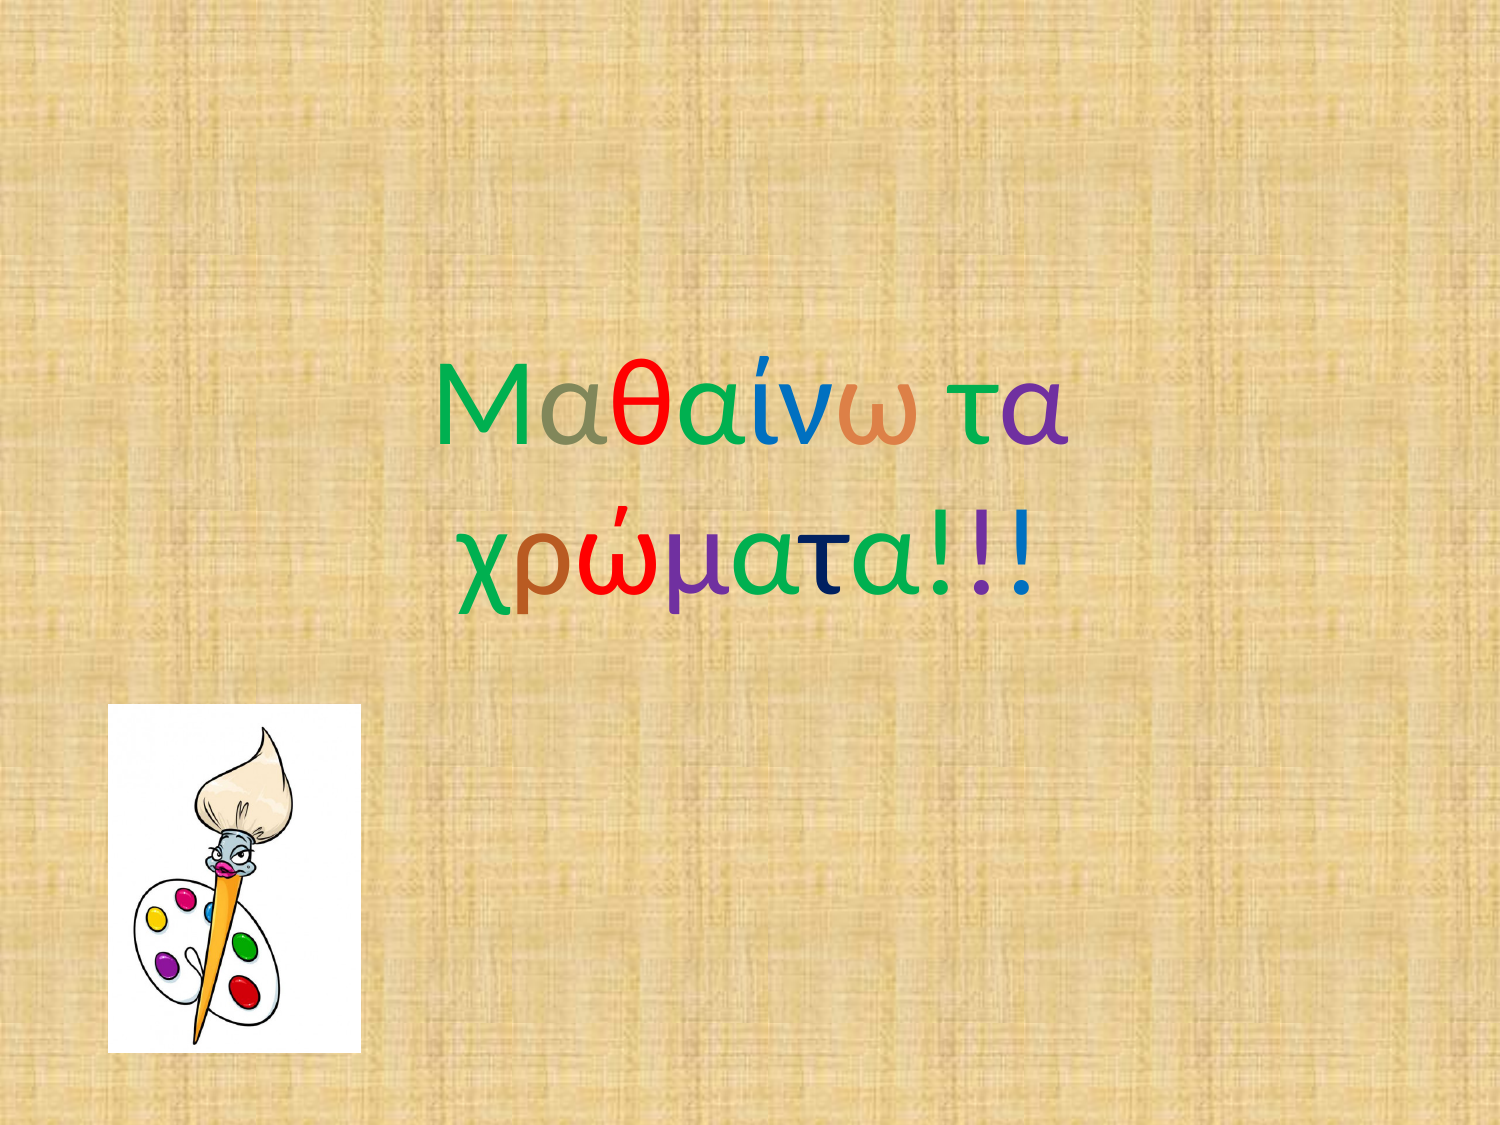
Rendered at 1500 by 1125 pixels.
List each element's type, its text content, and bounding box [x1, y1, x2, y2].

picture [0, 0, 1500, 1125]
title Μαθαίνω τα χρώματα!!! [112, 349, 1388, 591]
